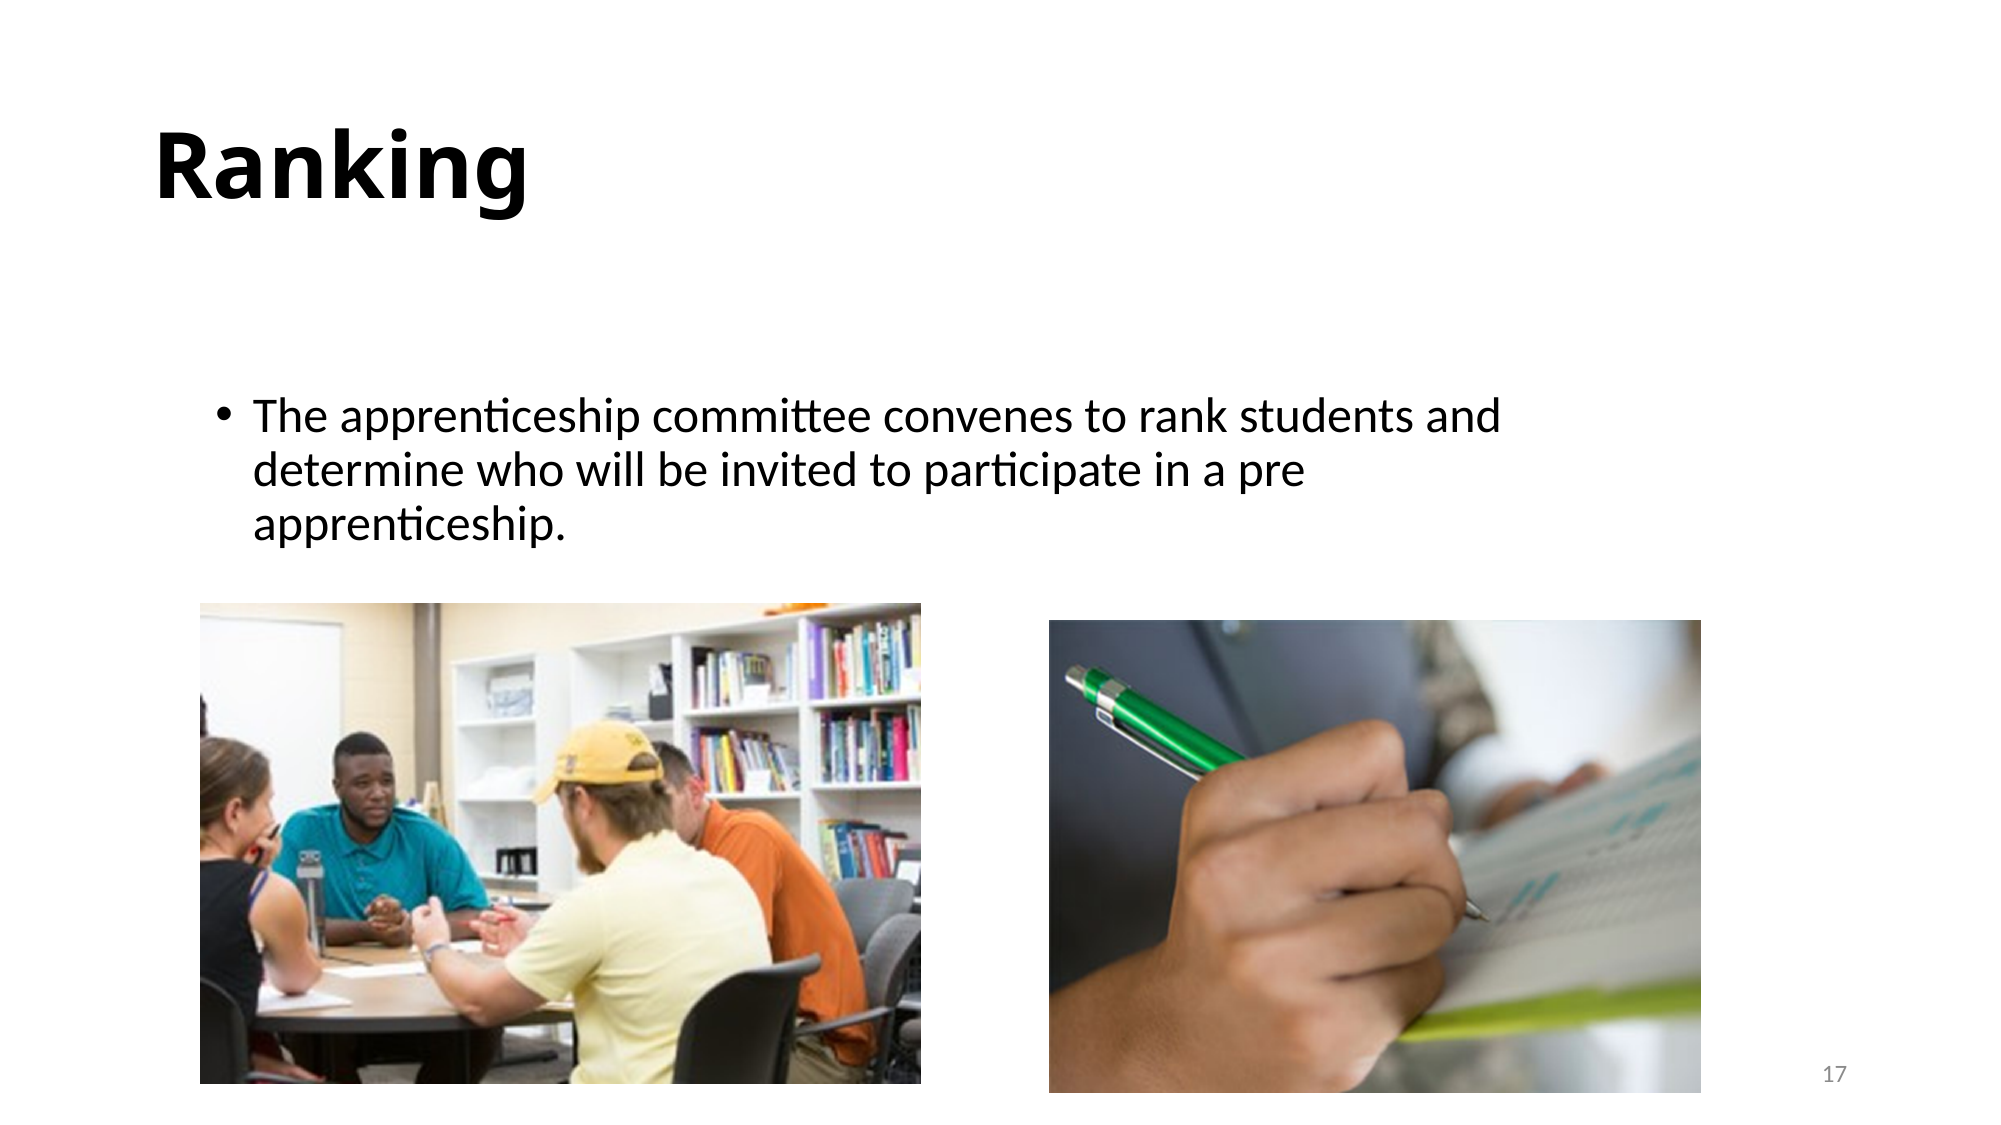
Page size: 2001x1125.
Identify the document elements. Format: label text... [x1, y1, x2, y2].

slide_number 17 [1412, 1042, 1863, 1103]
picture [1049, 620, 1701, 1093]
picture [200, 603, 921, 1084]
list The apprenticeship committee convenes to rank students and determine who will be invited to participate in a pre apprenticeship. [200, 381, 1638, 943]
title Ranking [137, 59, 1863, 278]
